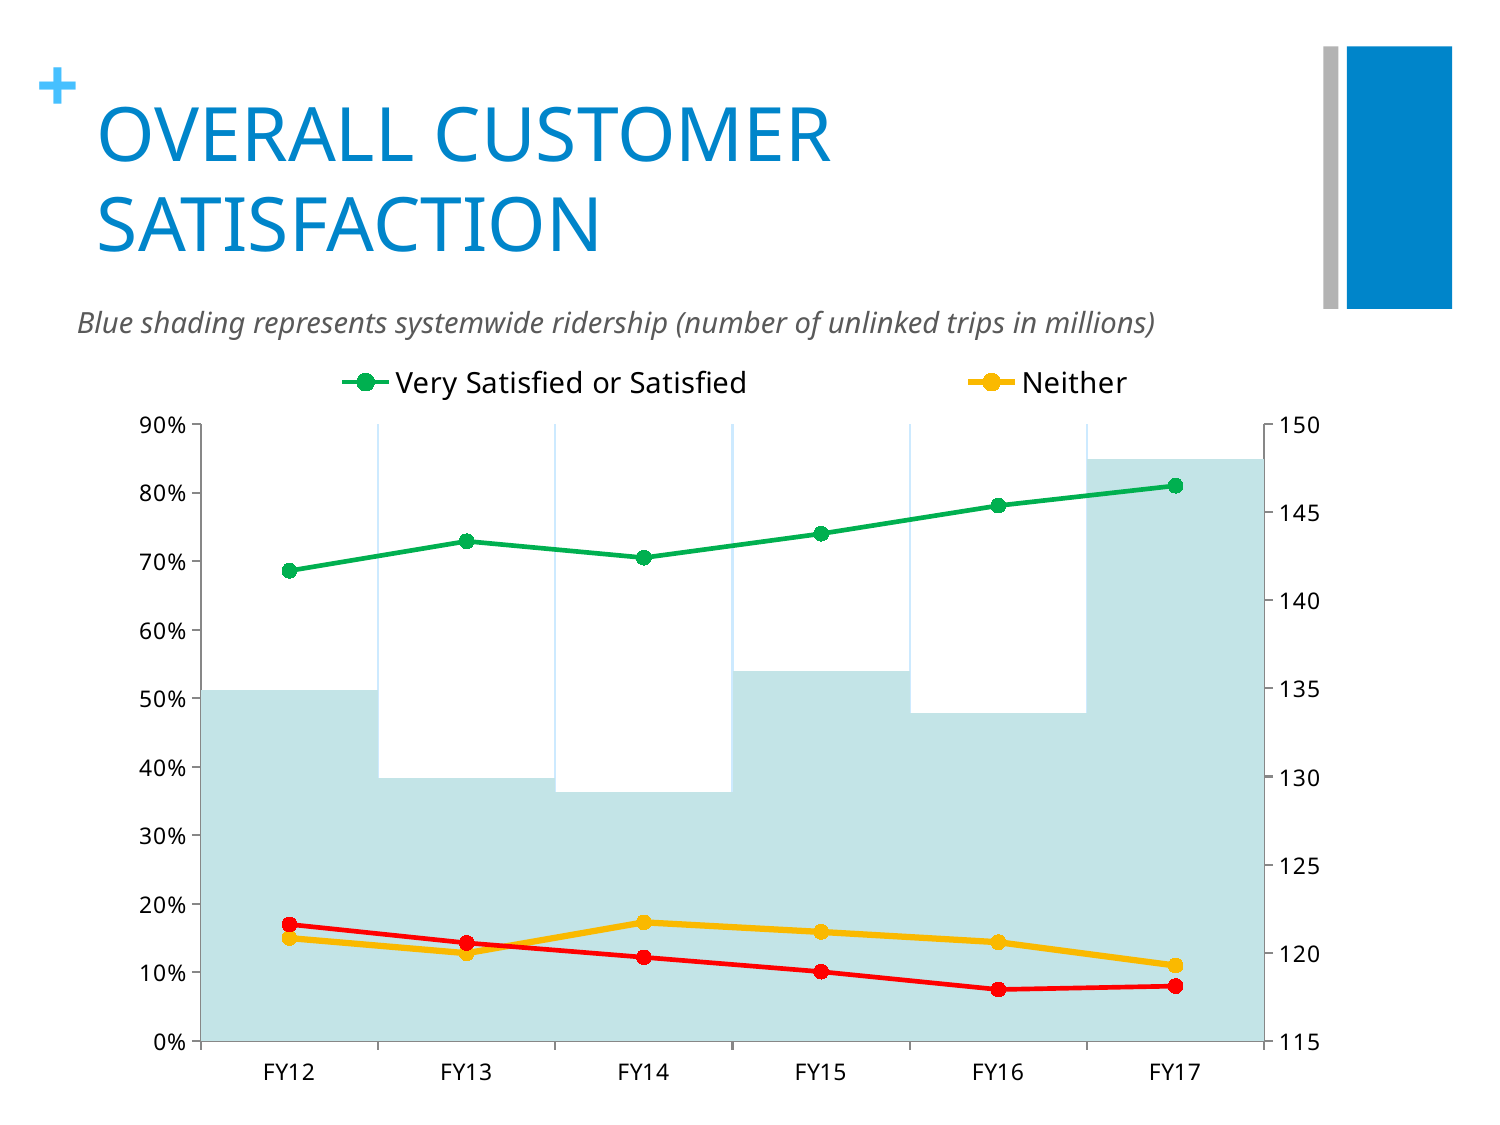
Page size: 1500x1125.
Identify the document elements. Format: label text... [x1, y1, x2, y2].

text_box Blue shading represents systemwide ridership (number of unlinked trips in millions) [62, 297, 1251, 347]
title OVERALL CUSTOMER SATISFACTION [81, 79, 1322, 263]
chart [119, 347, 1322, 1099]
